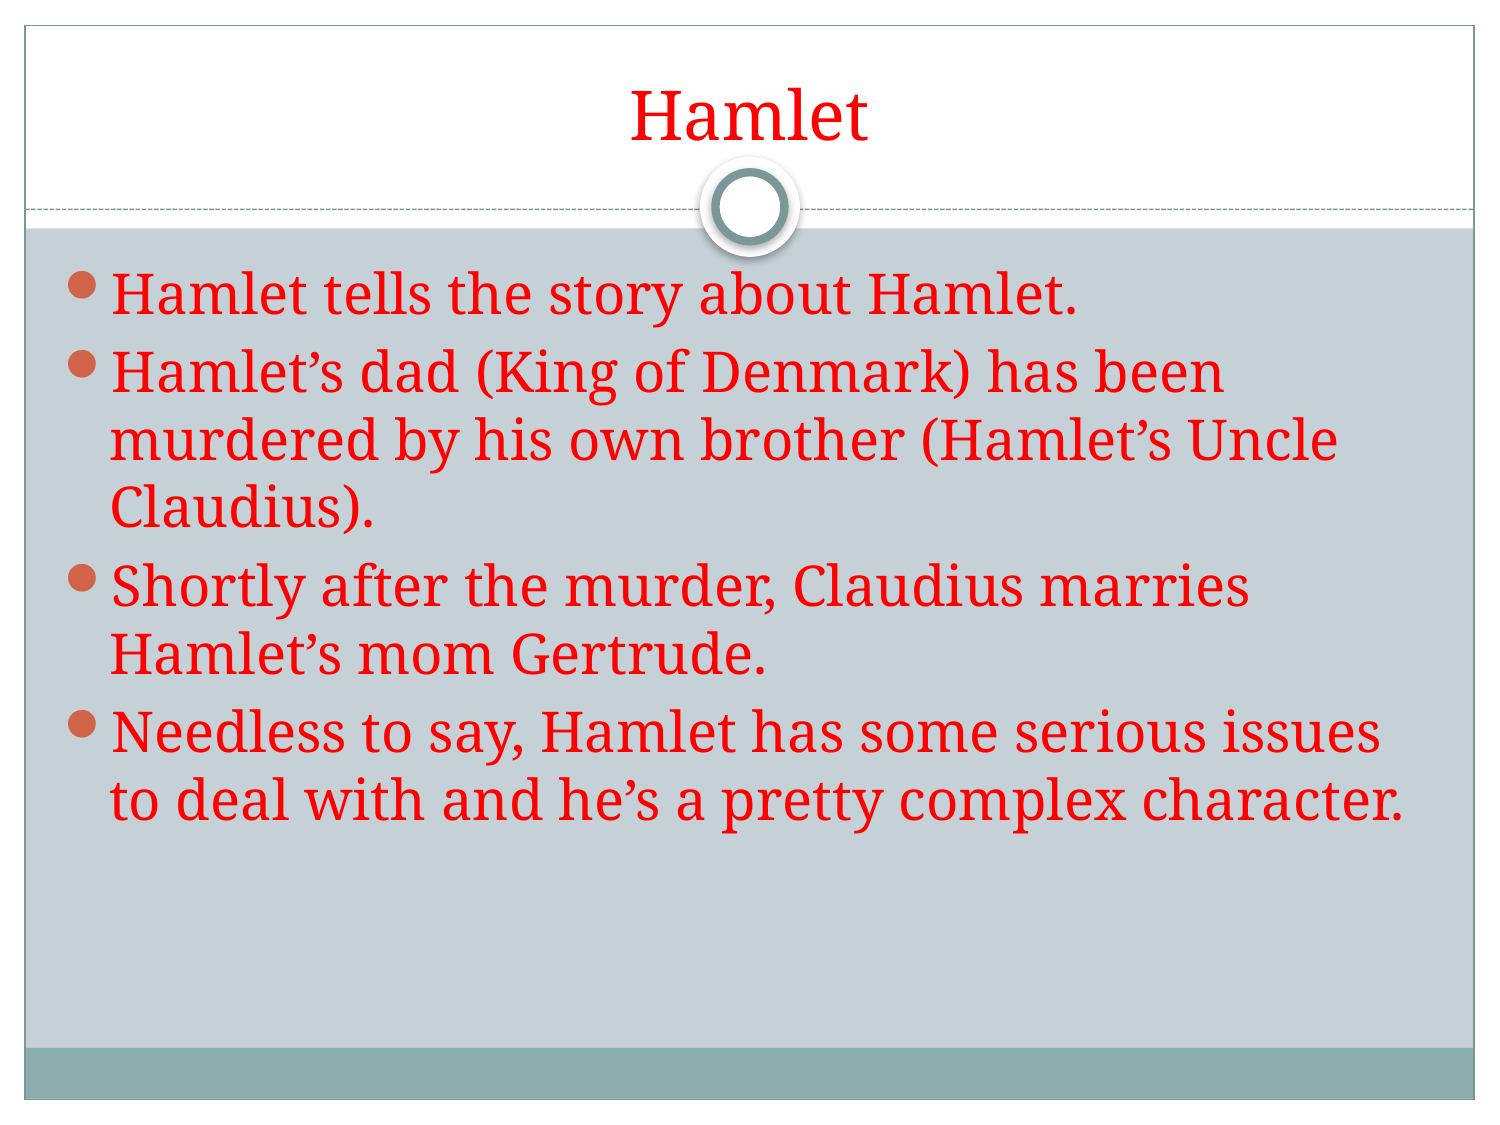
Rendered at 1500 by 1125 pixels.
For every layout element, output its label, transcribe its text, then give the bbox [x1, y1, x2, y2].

list Hamlet tells the story about Hamlet. Hamlet’s dad (King of Denmark) has been murdered by his own brother (Hamlet’s Uncle Claudius). Shortly after the murder, Claudius marries Hamlet’s mom Gertrude. Needless to say, Hamlet has some serious issues to deal with and he’s a pretty complex character. [49, 250, 1445, 1001]
title Hamlet [49, 37, 1450, 162]
